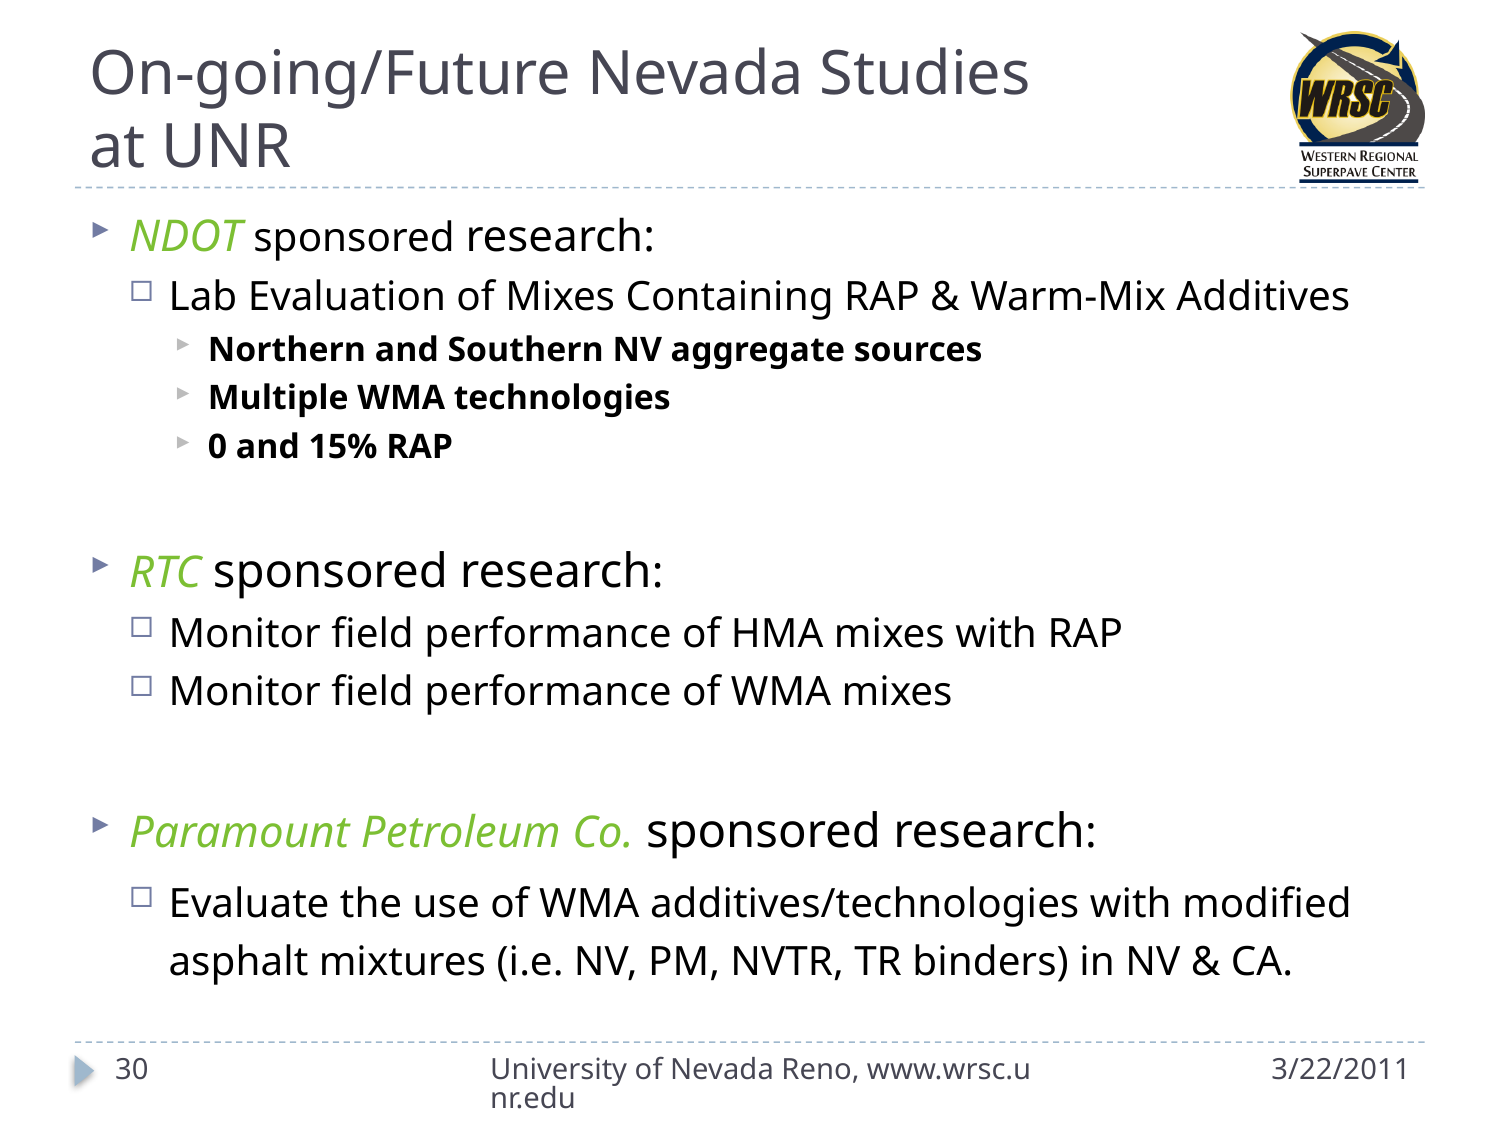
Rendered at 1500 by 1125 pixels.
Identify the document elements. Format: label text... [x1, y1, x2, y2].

title On-going/Future Nevada Studies at UNR [75, 24, 1425, 188]
footer University of Nevada Reno, www.wrsc.unr.edu [475, 1042, 1050, 1103]
slide_number 30 [100, 1042, 426, 1103]
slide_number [1050, 1042, 1426, 1103]
list NDOT sponsored research: Lab Evaluation of Mixes Containing RAP & Warm-Mix Additives Northern and Southern NV aggregate sources Multiple WMA technologies 0 and 15% RAP RTC sponsored research: Monitor field performance of HMA mixes with RAP Monitor field performance of WMA mixes Paramount Petroleum Co. sponsored research: Evaluate the use of WMA additives/technologies with modified asphalt mixtures (i.e. NV, PM, NVTR, TR binders) in NV & CA. [75, 200, 1425, 1010]
